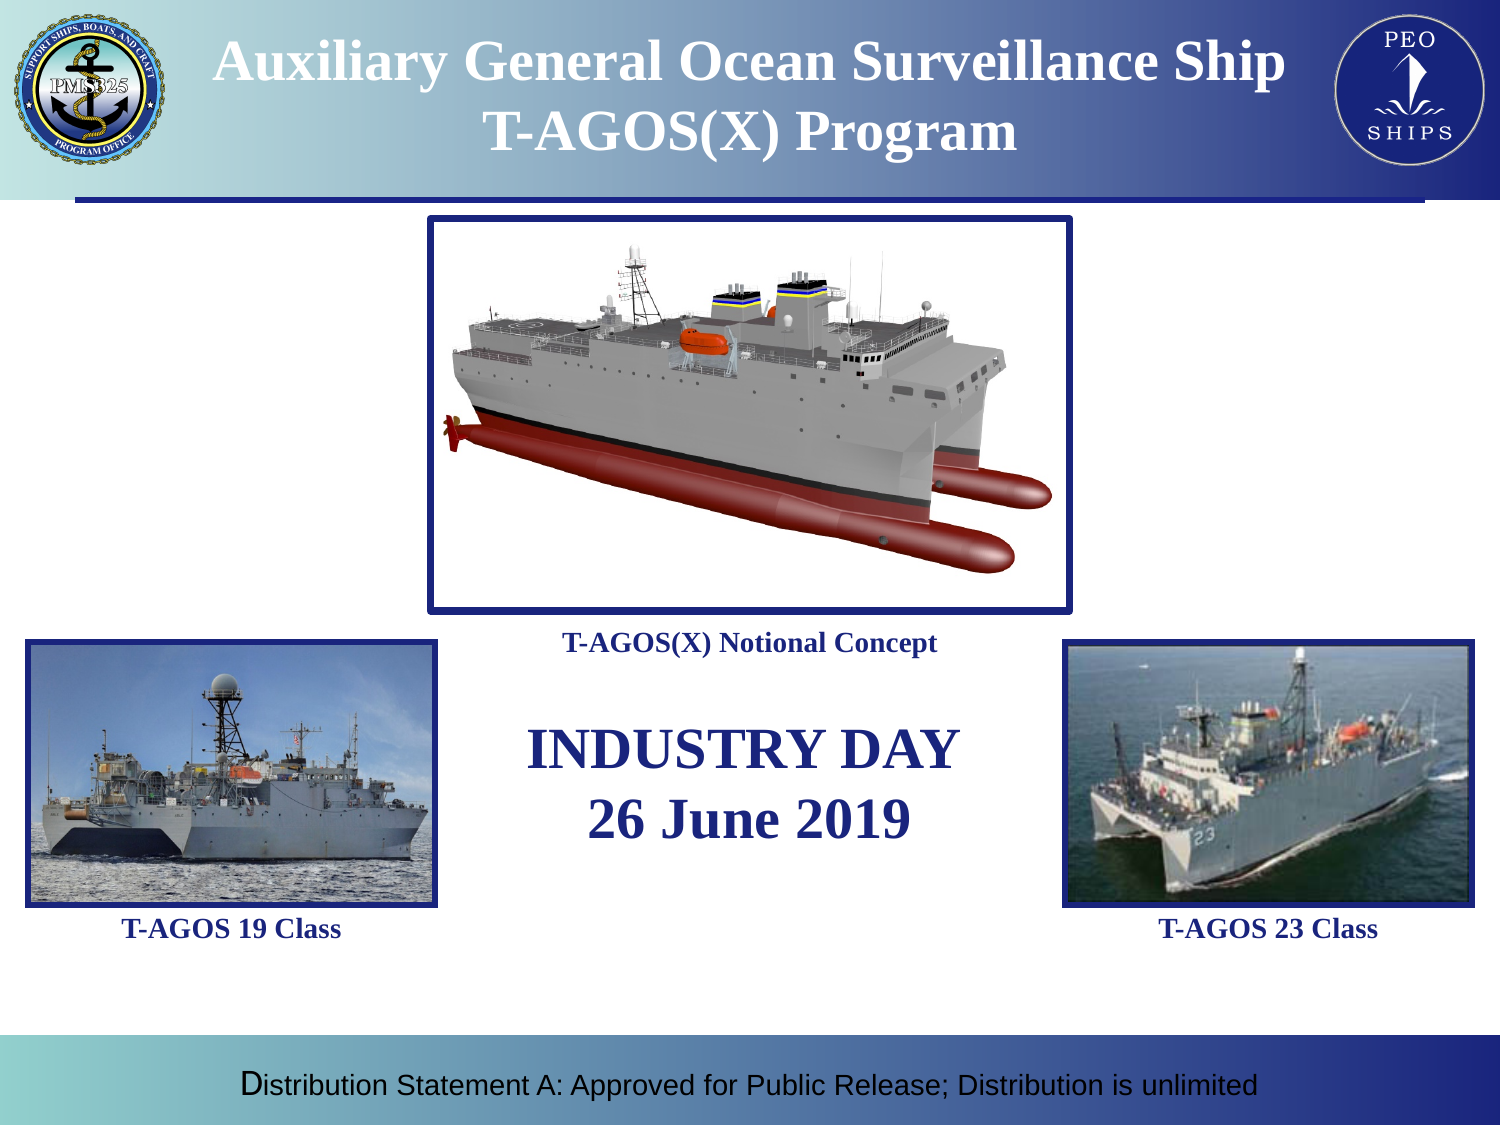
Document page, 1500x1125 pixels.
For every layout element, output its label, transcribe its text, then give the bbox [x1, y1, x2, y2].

text_box Auxiliary General Ocean Surveillance Ship T-AGOS(X) Program [0, 14, 1500, 171]
text_box T-AGOS 19 Class [31, 910, 432, 952]
picture [433, 222, 1067, 608]
picture [1067, 644, 1470, 902]
picture [30, 644, 433, 902]
text_box T-AGOS(X) Notional Concept [549, 623, 951, 667]
text_box T-AGOS 23 Class [1067, 910, 1469, 952]
text_box INDUSTRY DAY 26 June 2019 [0, 212, 1500, 864]
